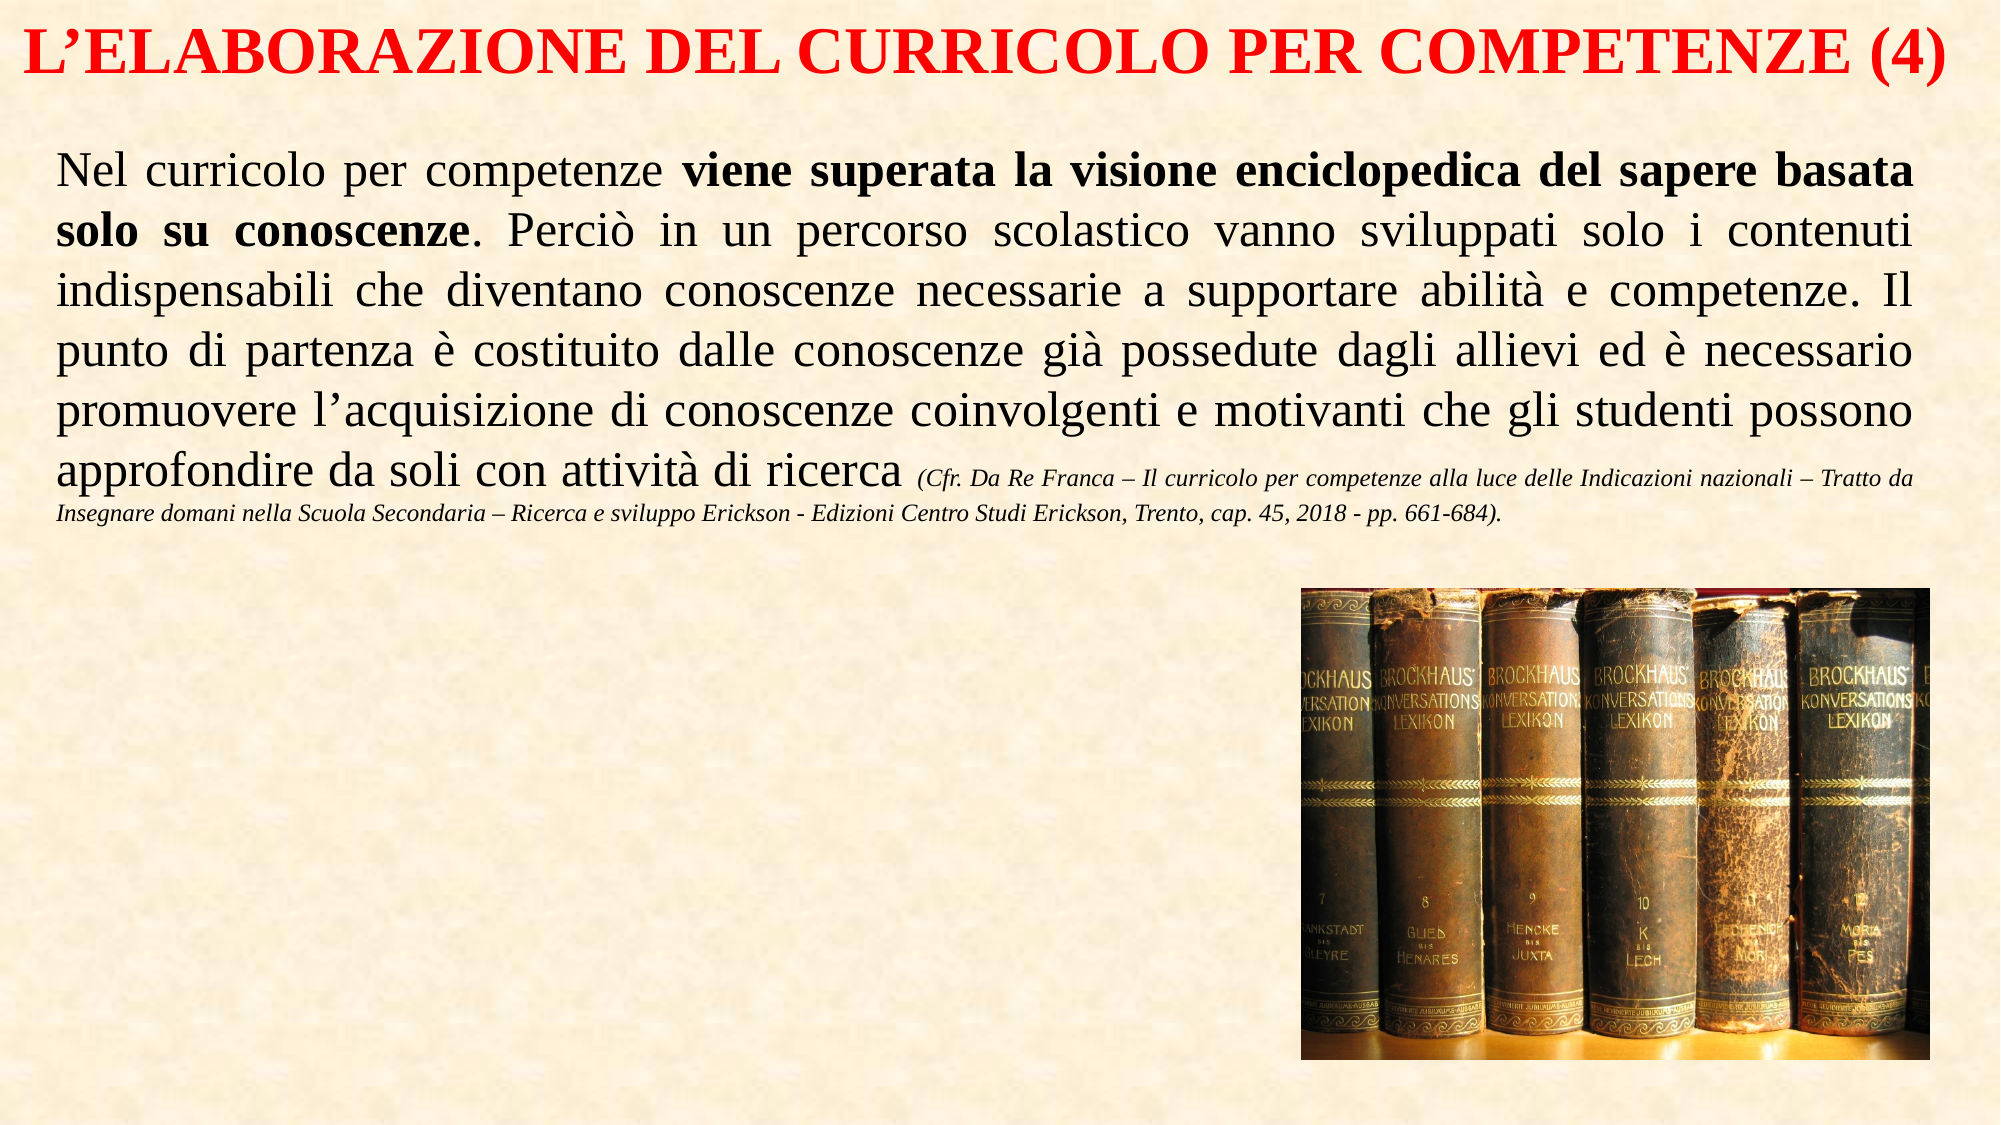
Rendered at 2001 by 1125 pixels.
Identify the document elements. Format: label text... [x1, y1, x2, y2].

picture [0, 0, 2001, 1125]
text_box Nel curricolo per competenze viene superata la visione enciclopedica del sapere basata solo su conoscenze. Perciò in un percorso scolastico vanno sviluppati solo i contenuti indispensabili che diventano conoscenze necessarie a supportare abilità e competenze. Il punto di partenza è costituito dalle conoscenze già possedute dagli allievi ed è necessario promuovere l’acquisizione di conoscenze coinvolgenti e motivanti che gli studenti possono approfondire da soli con attività di ricerca (Cfr. Da Re Franca – Il curricolo per competenze alla luce delle Indicazioni nazionali – Tratto da Insegnare domani nella Scuola Secondaria – Ricerca e sviluppo Erickson - Edizioni Centro Studi Erickson, Trento, cap. 45, 2018 - pp. 661-684). [41, 129, 1930, 680]
text_box L’ELABORAZIONE DEL CURRICOLO PER COMPETENZE (4) [0, 0, 1973, 95]
